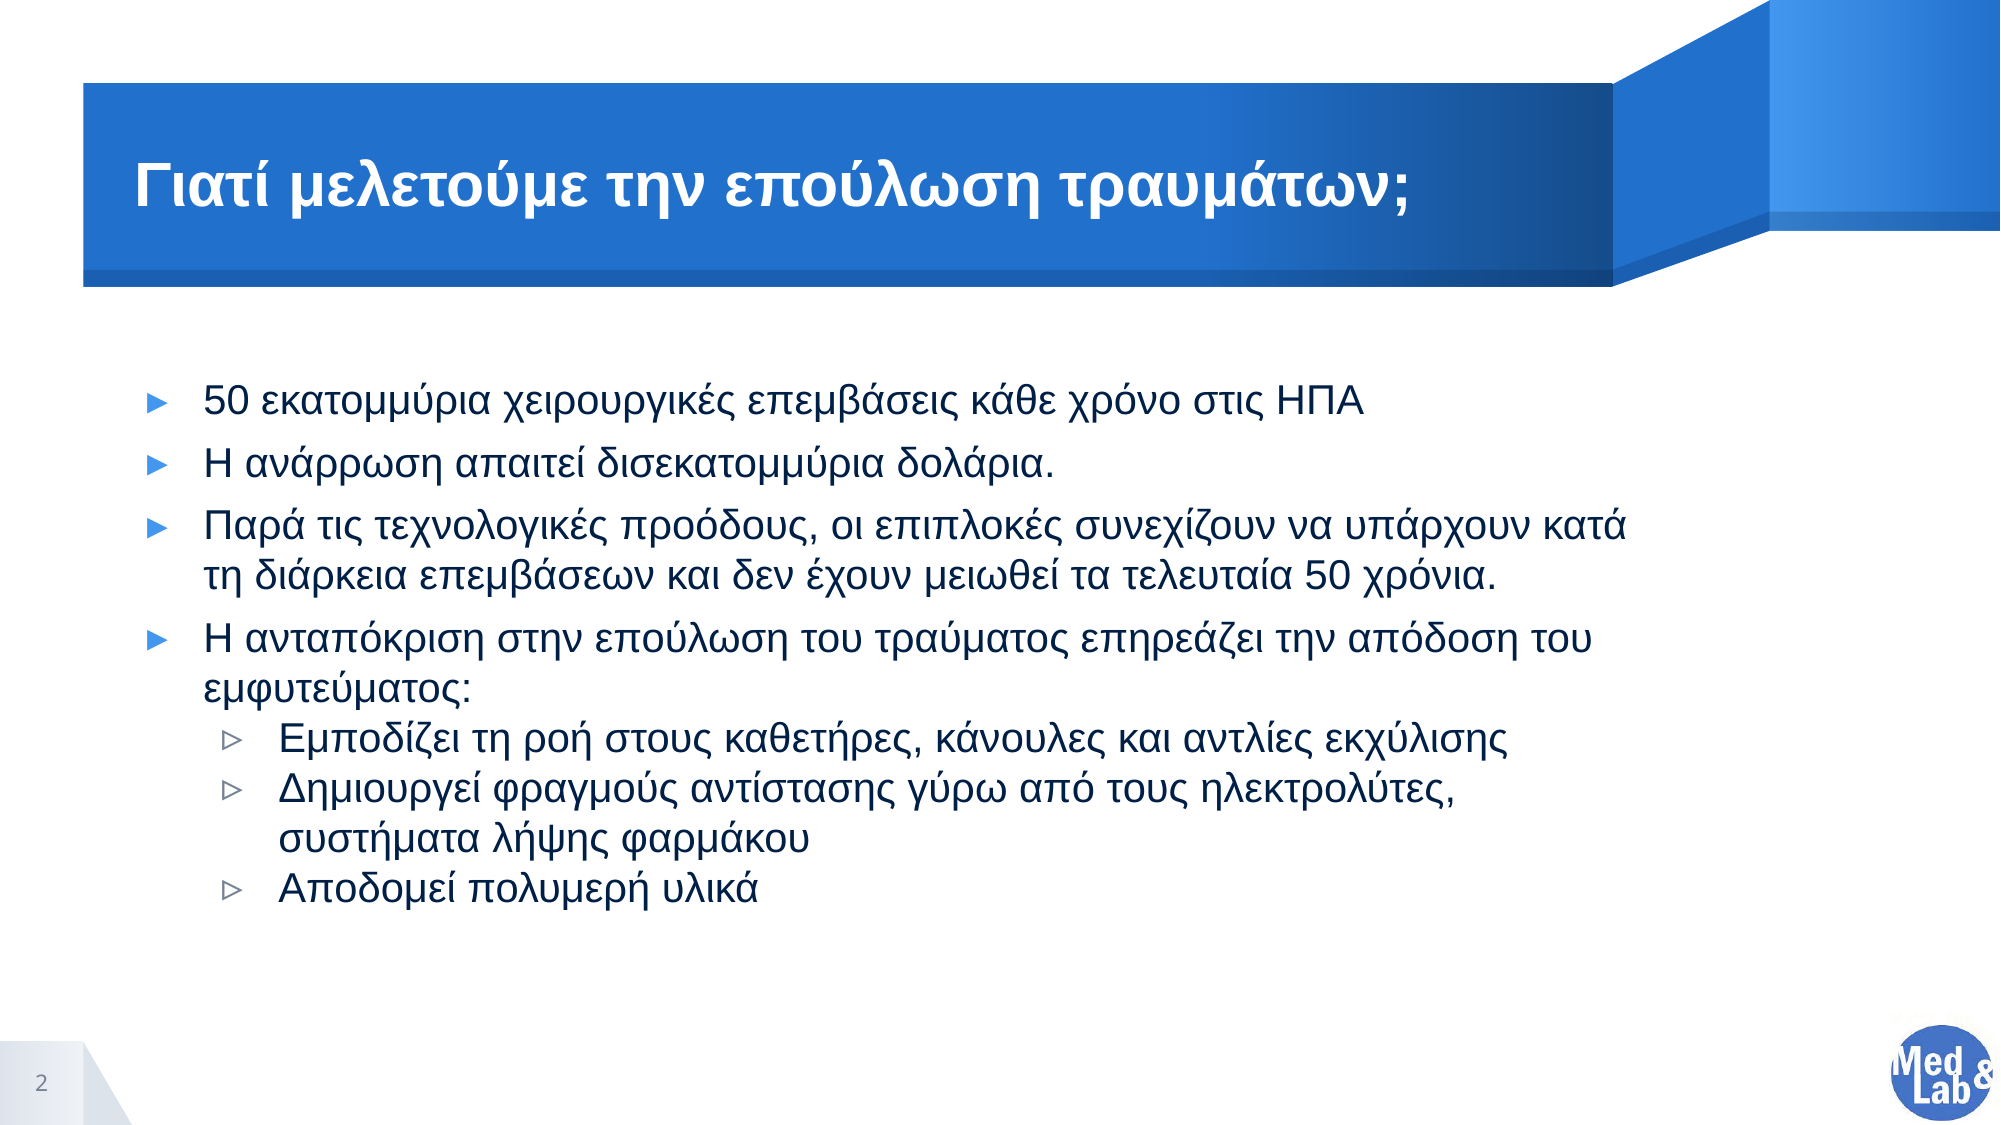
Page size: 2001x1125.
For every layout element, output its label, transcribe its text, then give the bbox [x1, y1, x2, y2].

title Γιατί μελετούμε την επούλωση τραυμάτων; [134, 85, 1613, 287]
picture [1889, 1012, 2000, 1121]
list 50 εκατομμύρια χειρουργικές επεμβάσεις κάθε χρόνο στις ΗΠΑ Η ανάρρωση απαιτεί δισεκατομμύρια δολάρια. Παρά τις τεχνολογικές προόδους, οι επιπλοκές συνεχίζουν να υπάρχουν κατά τη διάρκεια επεμβάσεων και δεν έχουν μειωθεί τα τελευταία 50 χρόνια. Η ανταπόκριση στην επούλωση του τραύματος επηρεάζει την απόδοση του εμφυτεύματος: Εμποδίζει τη ροή στους καθετήρες, κάνουλες και αντλίες εκχύλισης Δημιουργεί φραγμούς αντίστασης γύρω από τους ηλεκτρολύτες, συστήματα λήψης φαρμάκου Αποδομεί πολυμερή υλικά [134, 372, 1663, 967]
slide_number 2 [0, 1041, 84, 1125]
